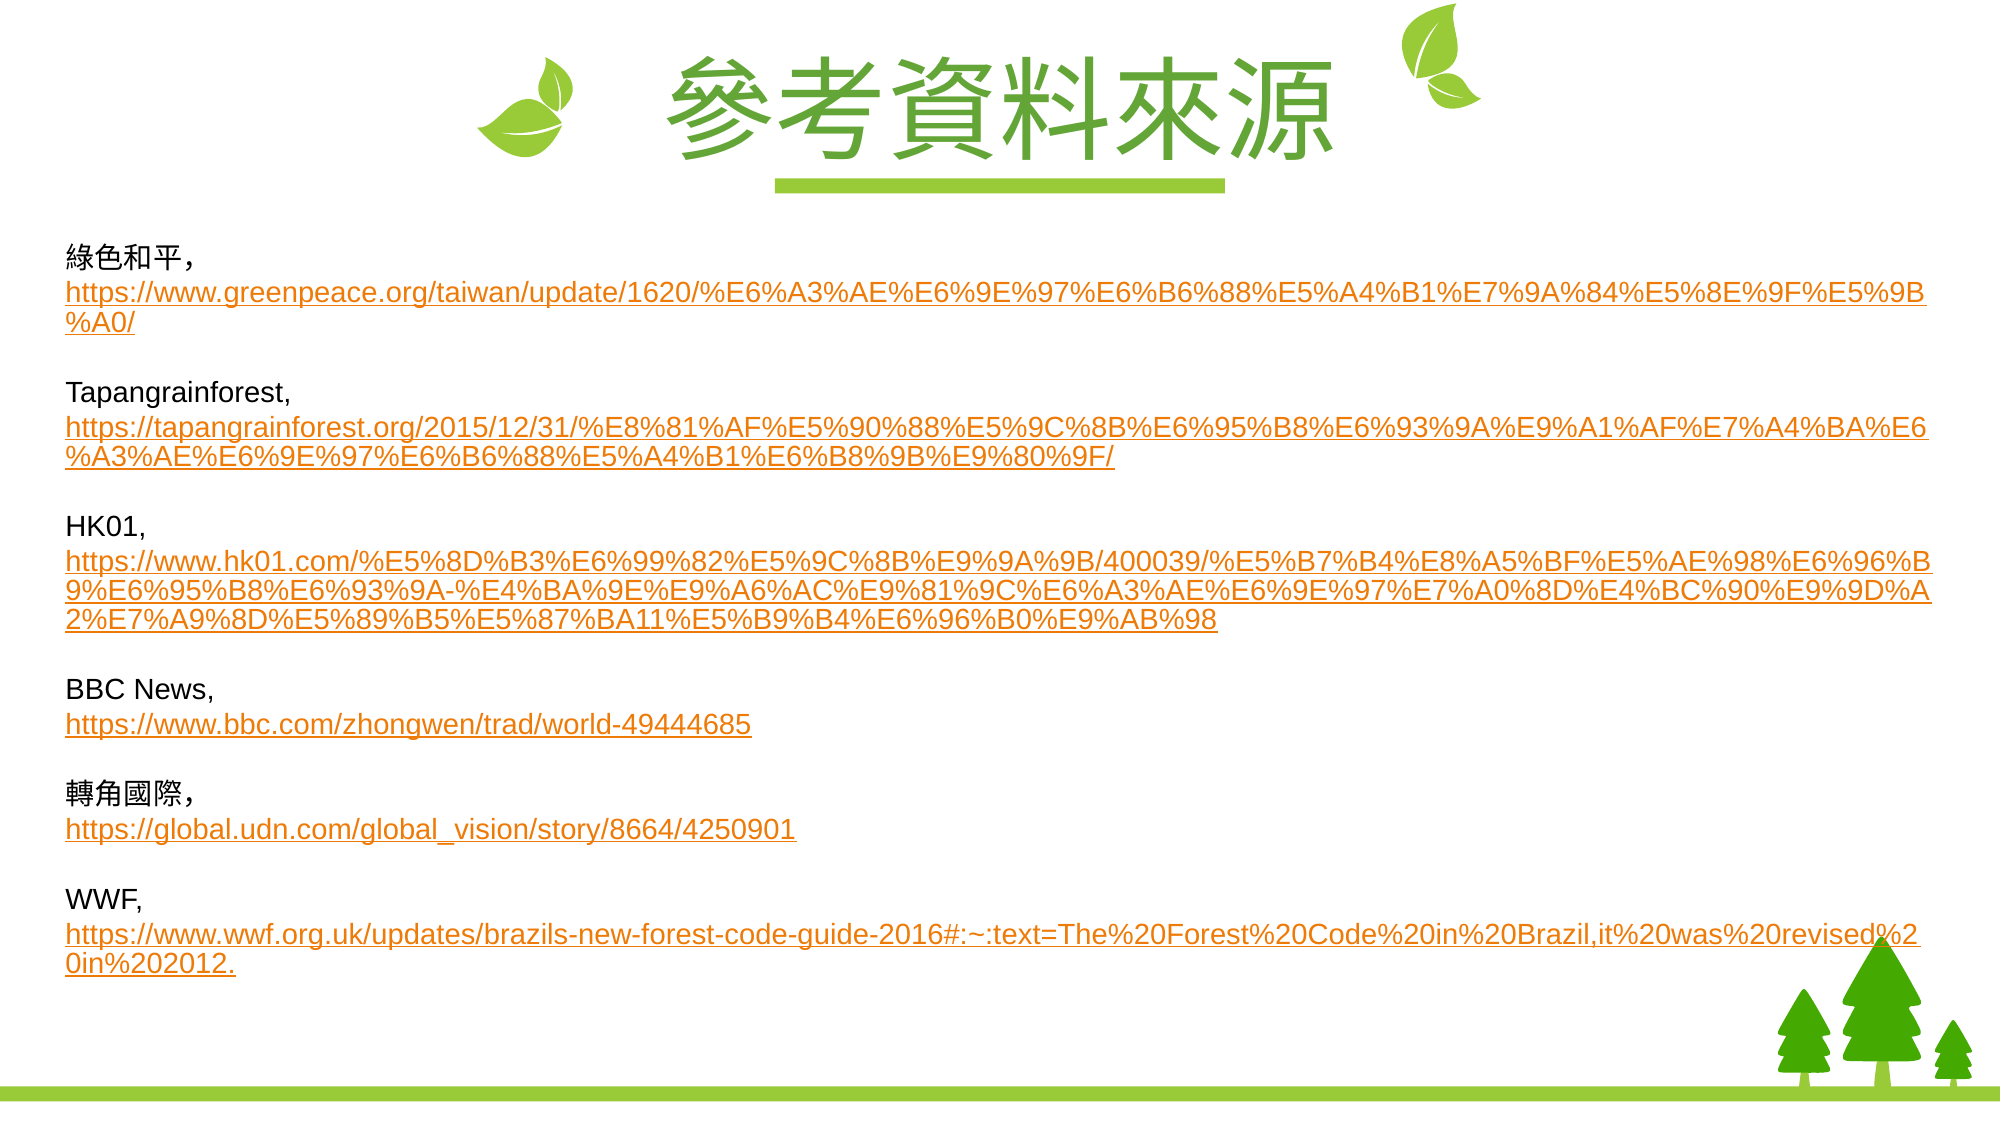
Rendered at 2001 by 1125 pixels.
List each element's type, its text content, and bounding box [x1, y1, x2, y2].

list 參考資料來源 [50, 55, 1950, 175]
text_box 綠色和平， https://www.greenpeace.org/taiwan/update/1620/%E6%A3%AE%E6%9E%97%E6%B6%88%E5%A4%B1%E7%9A%84%E5%8E%9F%E5%9B%A0/ Tapangrainforest, https://tapangrainforest.org/2015/12/31/%E8%81%AF%E5%90%88%E5%9C%8B%E6%95%B8%E6%93%9A%E9%A1%AF%E7%A4%BA%E6%A3%AE%E6%9E%97%E6%B6%88%E5%A4%B1%E6%B8%9B%E9%80%9F/ HK01, https://www.hk01.com/%E5%8D%B3%E6%99%82%E5%9C%8B%E9%9A%9B/400039/%E5%B7%B4%E8%A5%BF%E5%AE%98%E6%96%B9%E6%95%B8%E6%93%9A-%E4%BA%9E%E9%A6%AC%E9%81%9C%E6%A3%AE%E6%9E%97%E7%A0%8D%E4%BC%90%E9%9D%A2%E7%A9%8D%E5%89%B5%E5%87%BA11%E5%B9%B4%E6%96%B0%E9%AB%98 BBC News, https://www.bbc.com/zhongwen/trad/world-49444685 轉角國際， https://global.udn.com/global_vision/story/8664/4250901 WWF, https://www.wwf.org.uk/updates/brazils-new-forest-code-guide-2016#:~:text=The%20Forest%20Code%20in%20Brazil,it%20was%20revised%20in%202012. [50, 231, 1950, 841]
